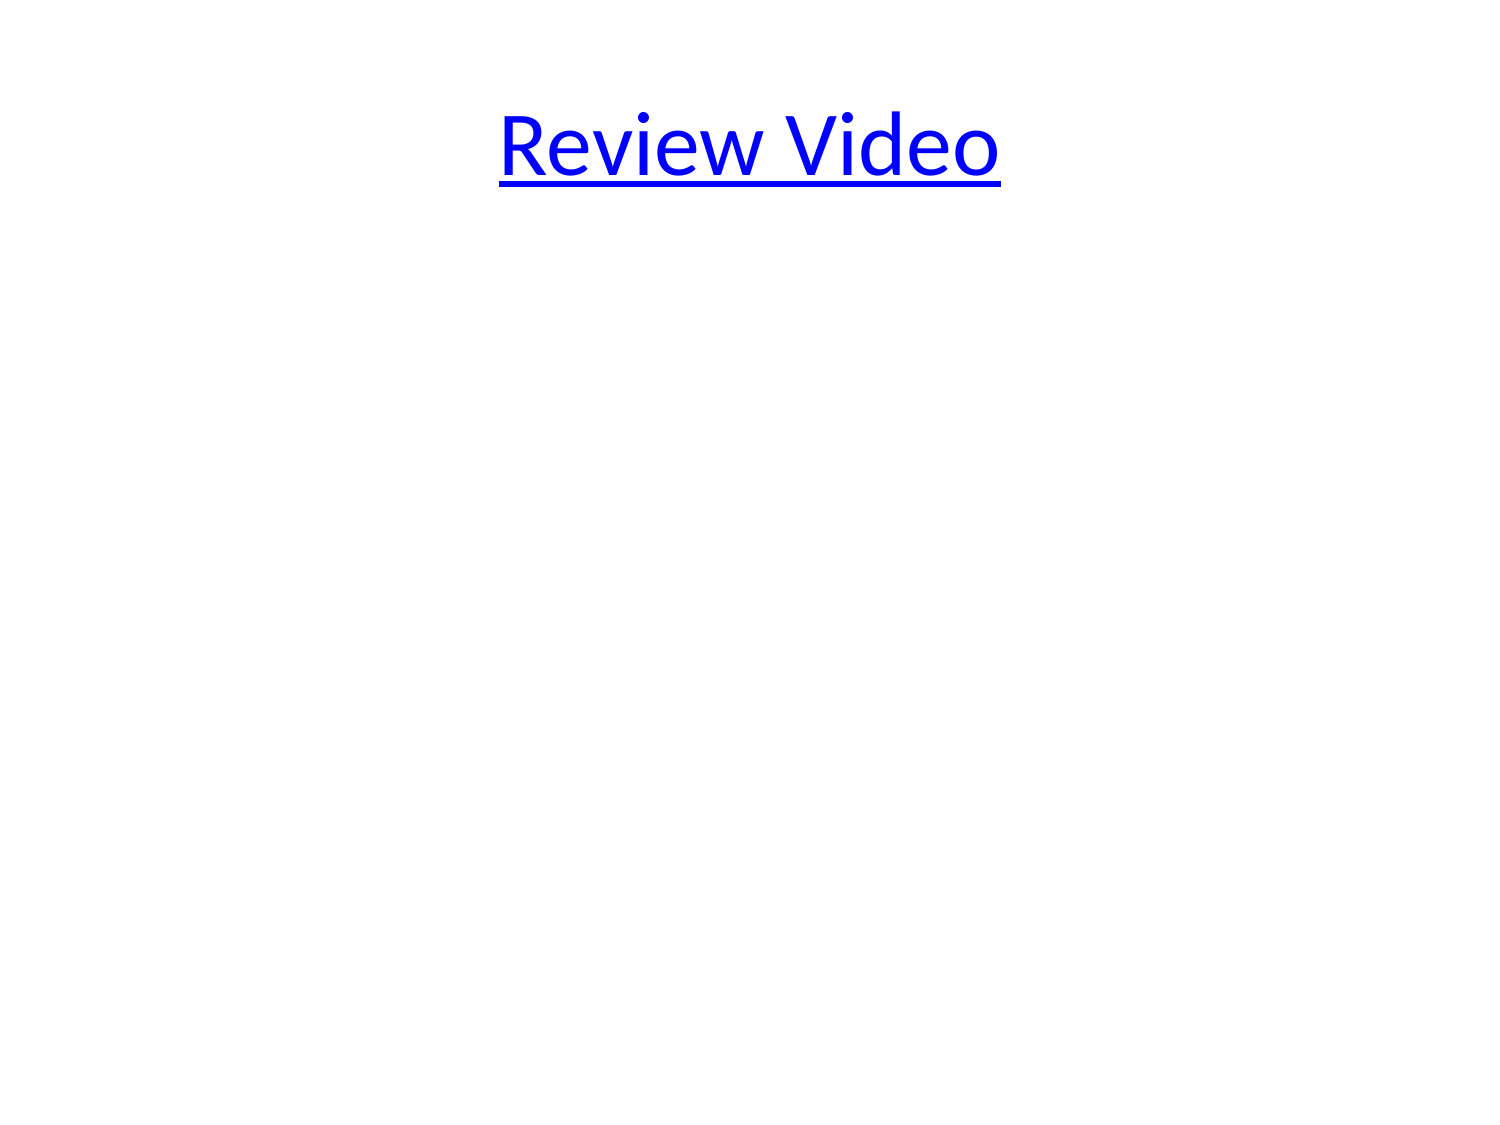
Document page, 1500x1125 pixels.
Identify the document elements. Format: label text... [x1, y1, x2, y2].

title Review Video [75, 45, 1425, 233]
